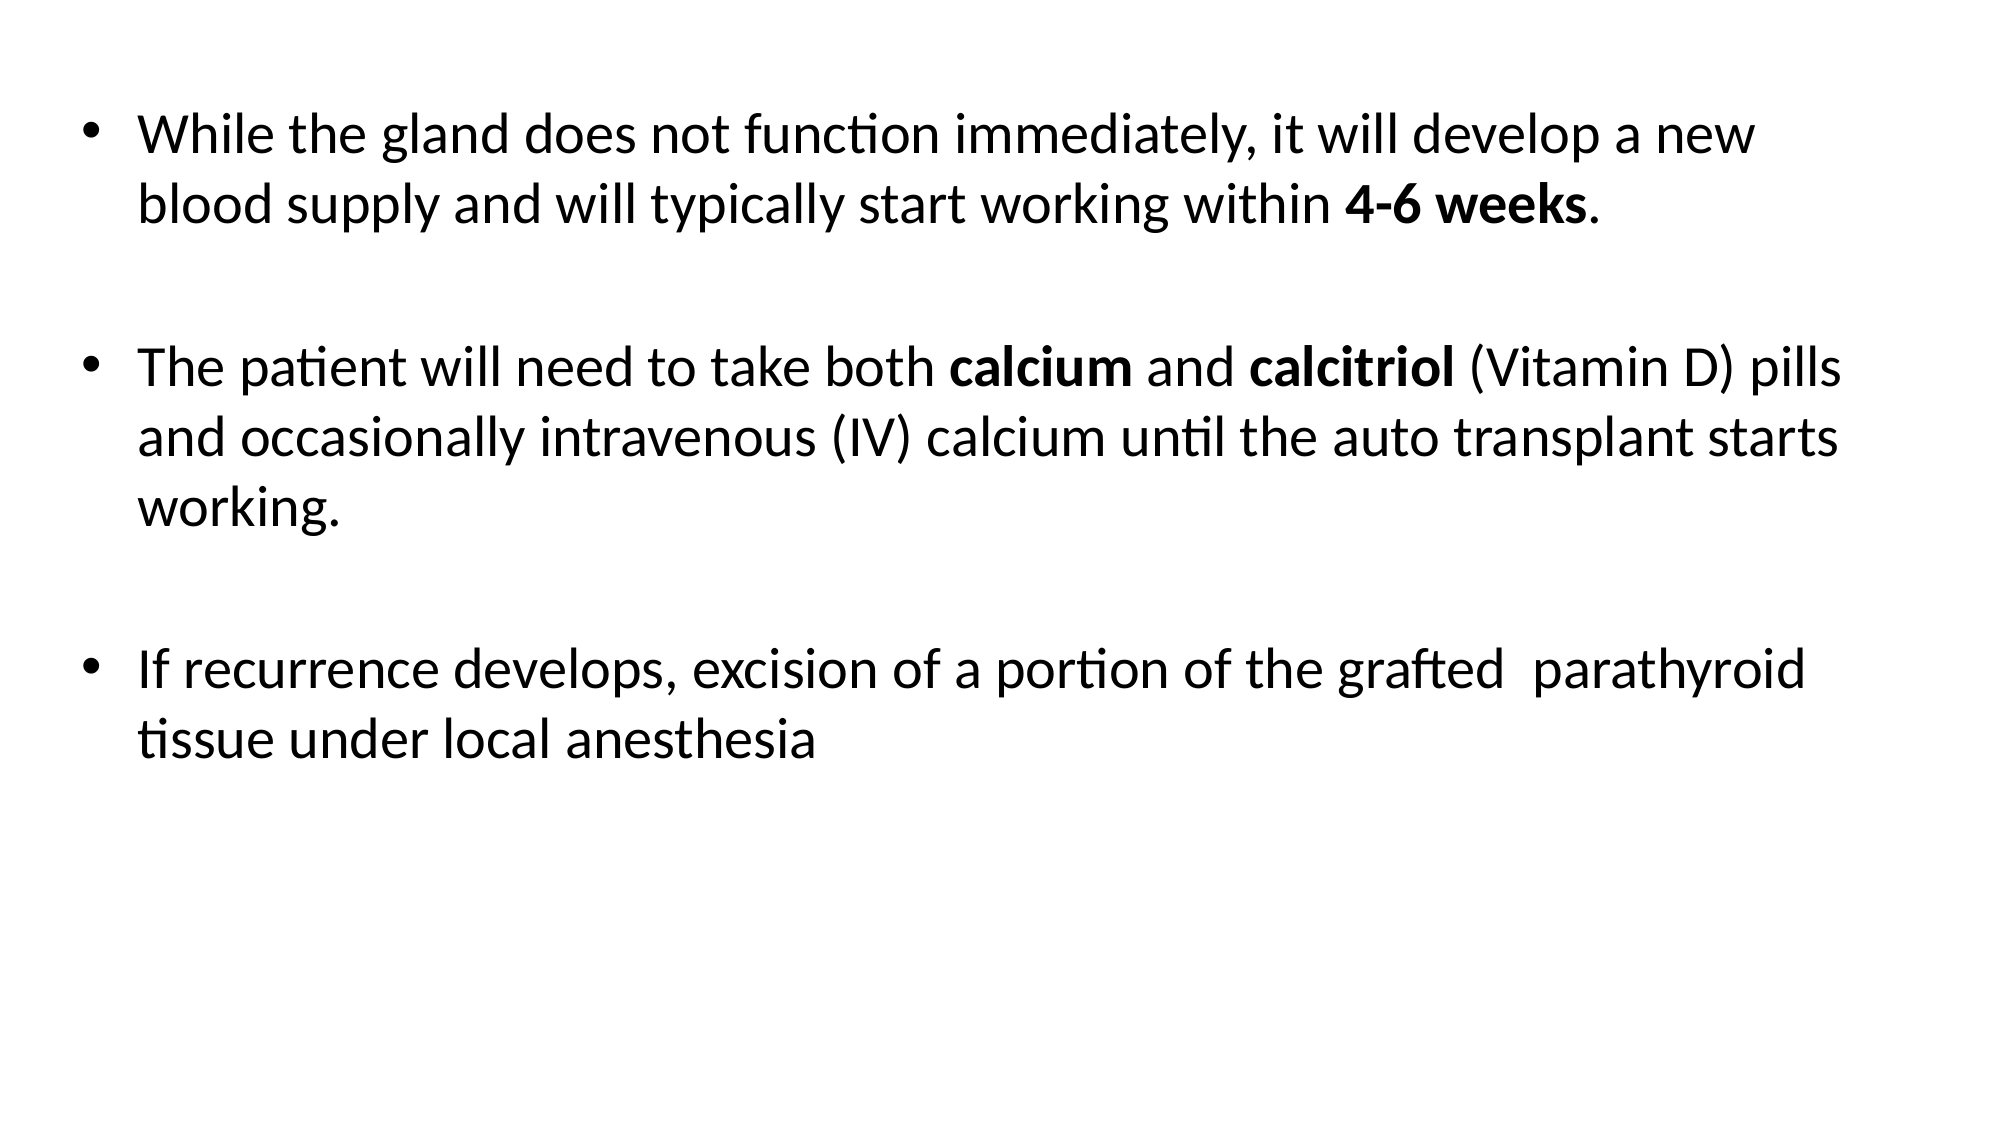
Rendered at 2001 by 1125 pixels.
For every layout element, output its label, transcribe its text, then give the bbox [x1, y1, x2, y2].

list While the gland does not function immediately, it will develop a new blood supply and will typically start working within 4-6 weeks. The patient will need to take both calcium and calcitriol (Vitamin D) pills and occasionally intravenous (IV) calcium until the auto transplant starts working. If recurrence develops, excision of a portion of the grafted parathyroid tissue under local anesthesia [66, 87, 1900, 1005]
